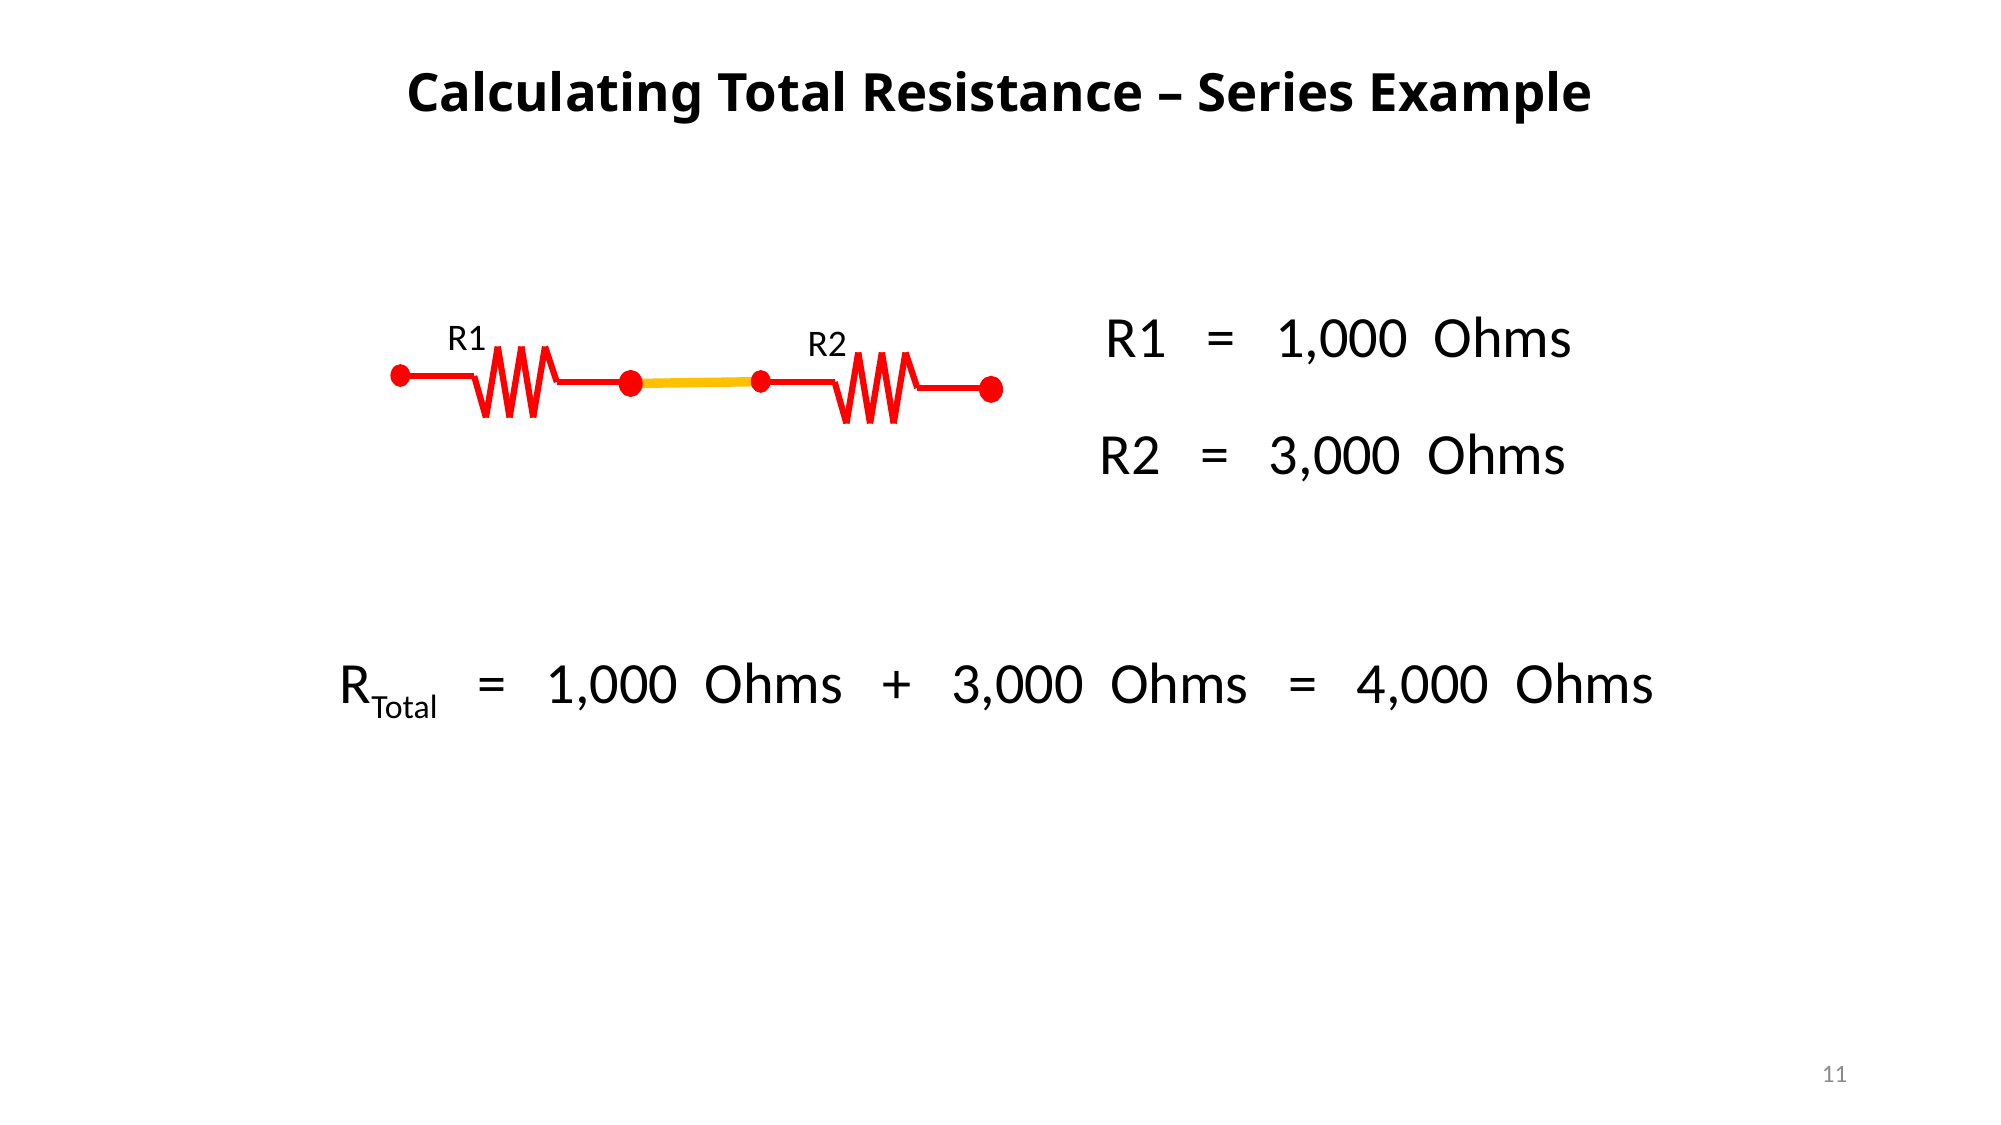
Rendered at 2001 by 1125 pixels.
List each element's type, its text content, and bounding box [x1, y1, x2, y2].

text_box R1 = 1,000 Ohms [1090, 291, 1642, 377]
text_box Calculating Total Resistance – Series Example [324, 51, 1675, 167]
text_box RTotal = 1,000 Ohms + 3,000 Ohms = 4,000 Ohms [324, 638, 1764, 733]
slide_number 11 [1412, 1042, 1863, 1103]
text_box R2 = 3,000 Ohms [1084, 409, 1636, 494]
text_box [391, 306, 1000, 424]
